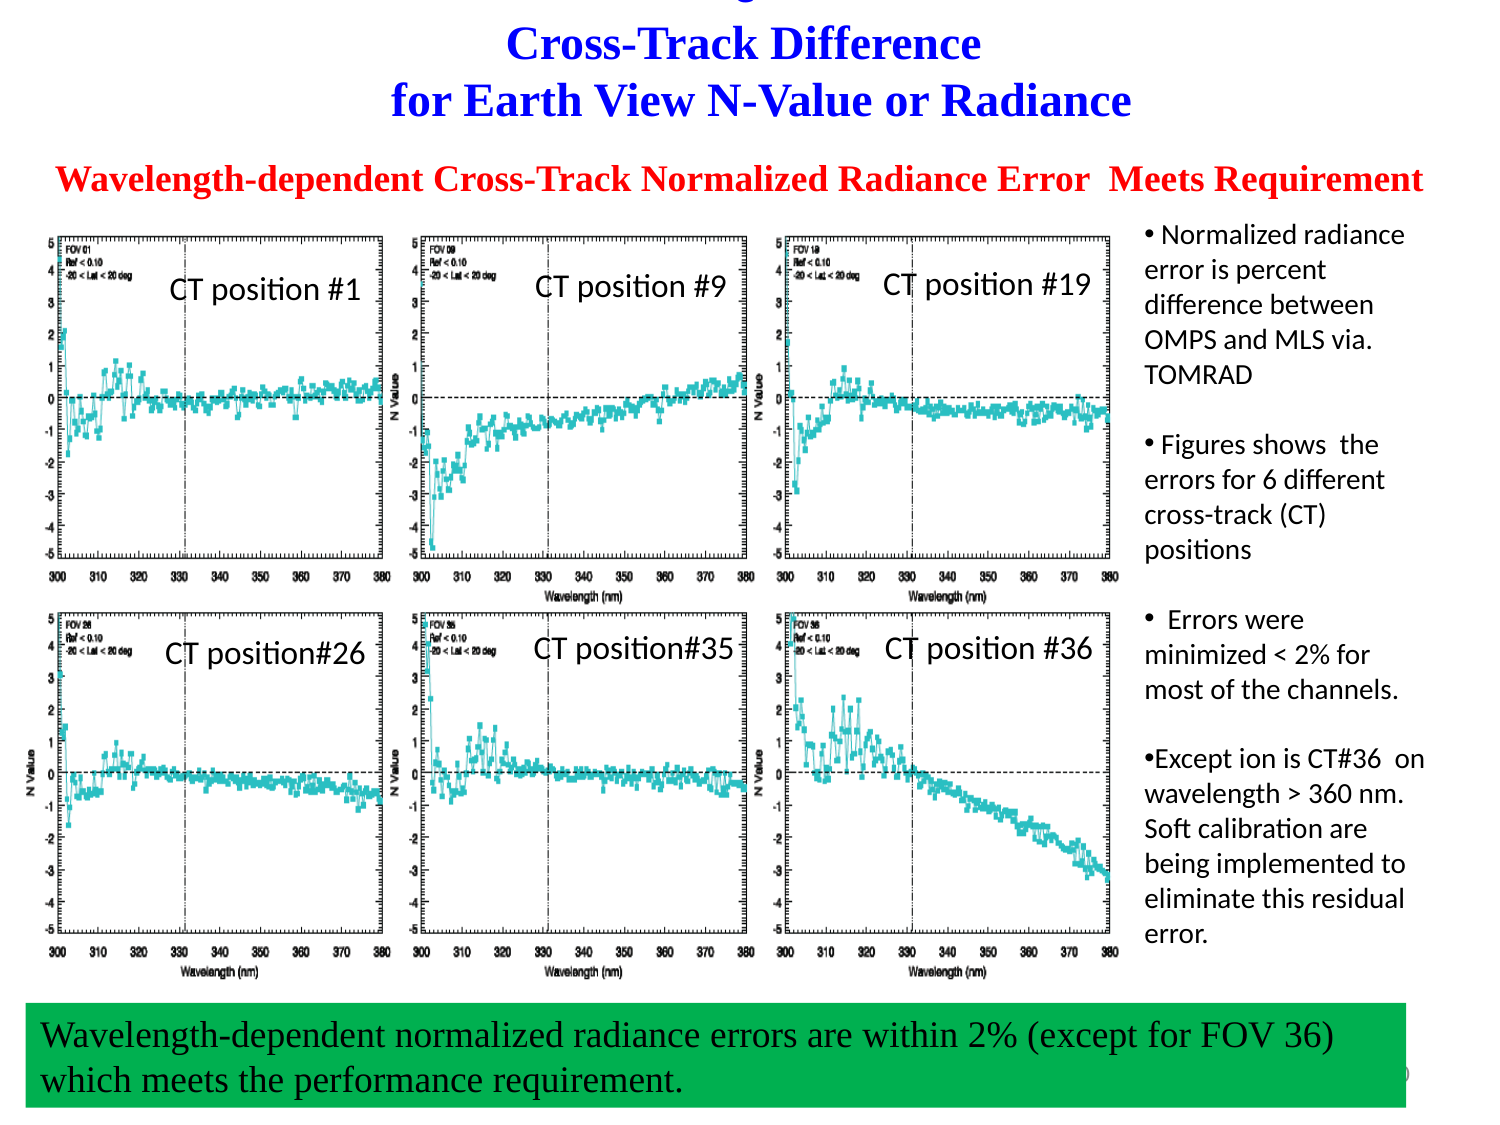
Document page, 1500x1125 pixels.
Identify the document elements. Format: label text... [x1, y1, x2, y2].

text_box Normalized radiance error is percent difference between OMPS and MLS via. TOMRAD Figures shows the errors for 6 different cross-track (CT) positions Errors were minimized < 2% for most of the channels. Except ion is CT#36 on wavelength > 360 nm. Soft calibration are being implemented to eliminate this residual error. [1129, 208, 1441, 992]
text_box Wavelength-dependent normalized radiance errors are within 2% (except for FOV 36) which meets the performance requirement. [25, 1002, 1407, 1108]
text_box Wavelength-dependent Cross-Track Normalized Radiance Error Meets Requirement [25, 146, 1464, 262]
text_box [25, 221, 1149, 1000]
text_box e Cross-Track Difference for Earth View N-Value or Radiance [74, 0, 1425, 135]
slide_number 50 [1074, 1042, 1425, 1103]
